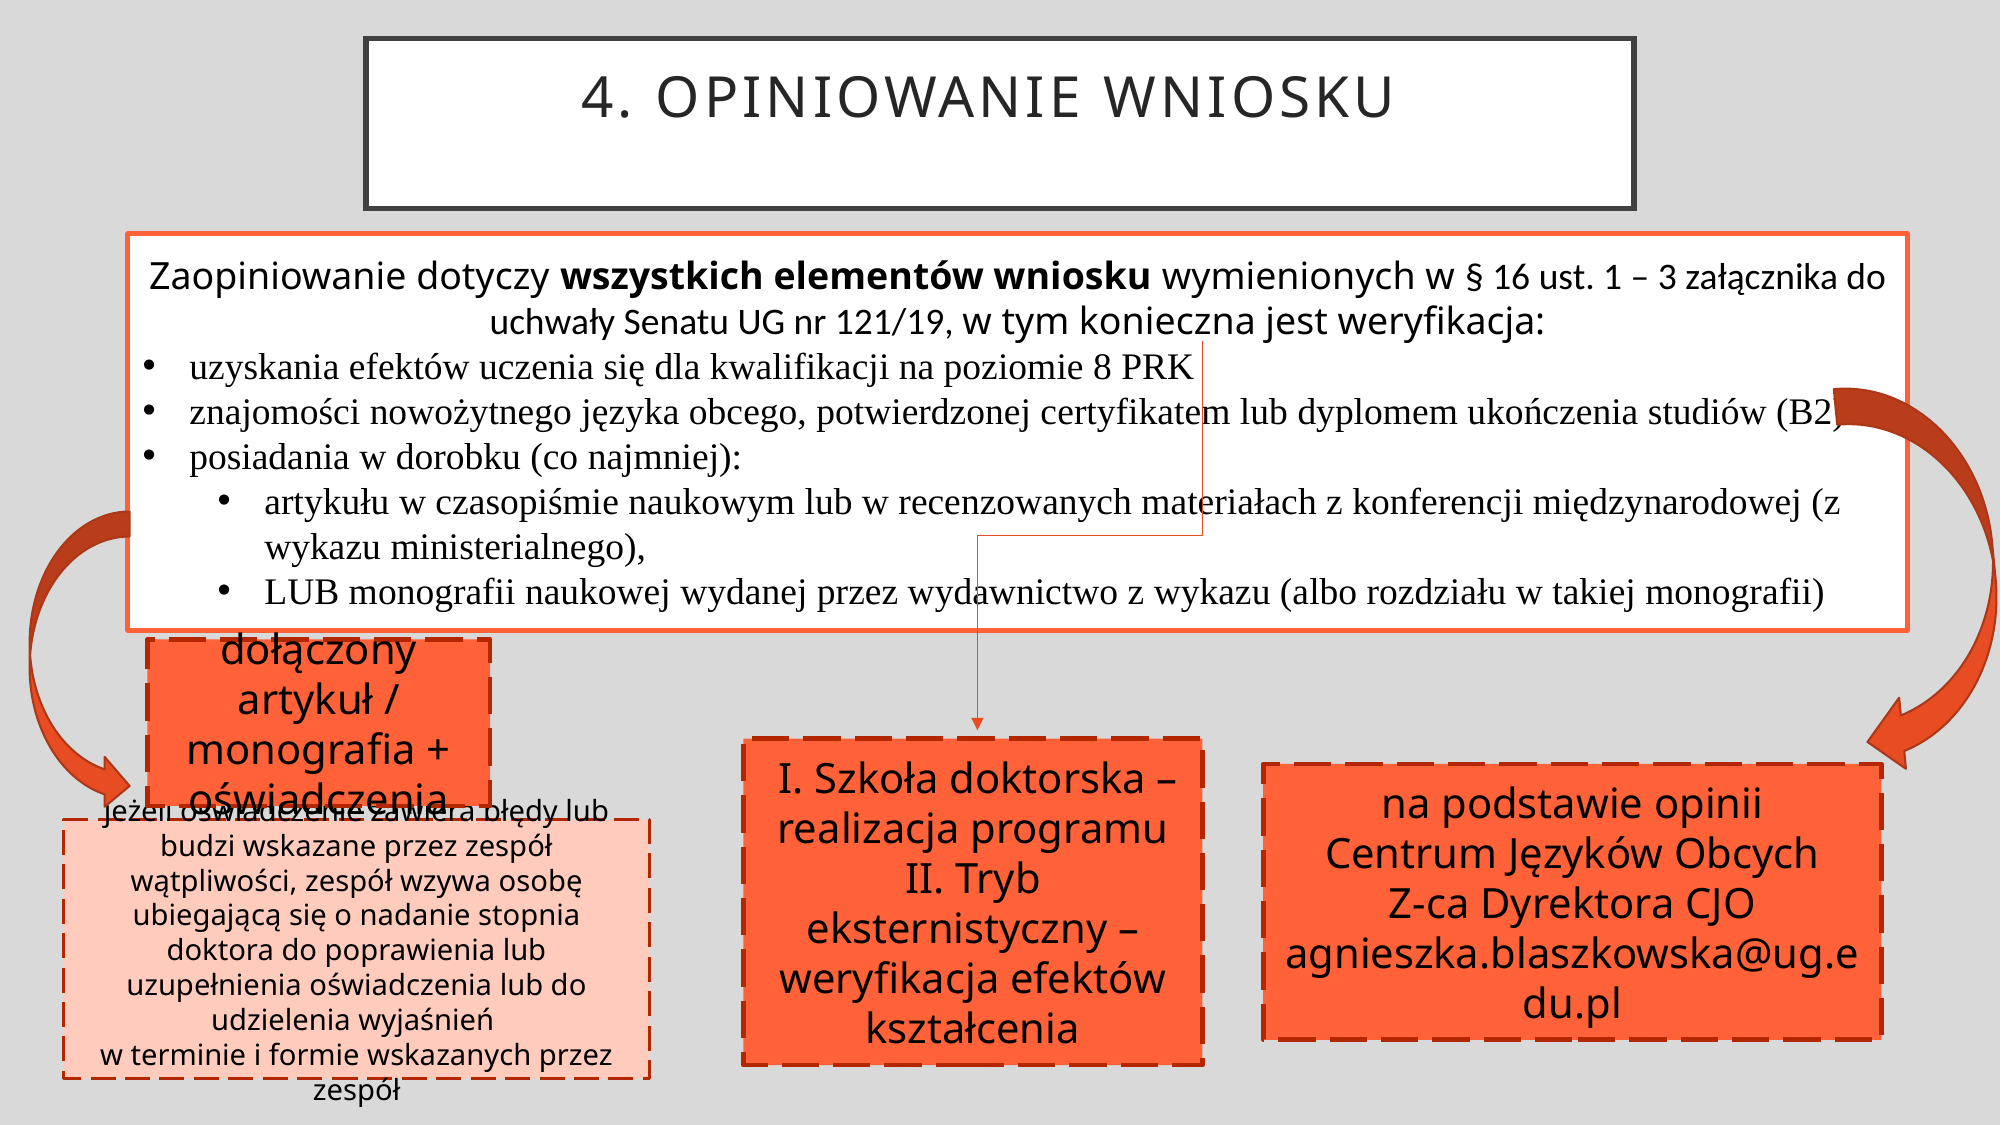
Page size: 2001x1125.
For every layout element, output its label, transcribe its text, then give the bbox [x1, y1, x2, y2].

text_box na podstawie opinii Centrum Języków Obcych Z-ca Dyrektora CJO agnieszka.blaszkowska@ug.edu.pl [1262, 763, 1882, 1041]
text_box I. Szkoła doktorska – realizacja programu II. Tryb eksternistyczny – weryfikacja efektów kształcenia [742, 738, 1203, 1066]
text_box jeżeli oświadczenie zawiera błędy lub budzi wskazane przez zespół wątpliwości, zespół wzywa osobę ubiegającą się o nadanie stopnia doktora do poprawienia lub uzupełnienia oświadczenia lub do udzielenia wyjaśnień w terminie i formie wskazanych przez zespół [63, 819, 651, 1079]
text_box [895, 423, 1285, 649]
text_box [28, 510, 131, 808]
title 4. opiniowanie WNIOSKU [363, 36, 1637, 211]
text_box [1832, 387, 1998, 770]
text_box Zaopiniowanie dotyczy wszystkich elementów wniosku wymienionych w § 16 ust. 1 – 3 załącznika do uchwały Senatu UG nr 121/19, w tym konieczna jest weryfikacja: uzyskania efektów uczenia się dla kwalifikacji na poziomie 8 PRK znajomości nowożytnego języka obcego, potwierdzonej certyfikatem lub dyplomem ukończenia studiów (B2) posiadania w dorobku (co najmniej): artykułu w czasopiśmie naukowym lub w recenzowanych materiałach z konferencji międzynarodowej (z wykazu ministerialnego), LUB monografii naukowej wydanej przez wydawnictwo z wykazu (albo rozdziału w takiej monografii) [127, 233, 1909, 631]
text_box dołączony artykuł / monografia + oświadczenia [146, 638, 491, 807]
